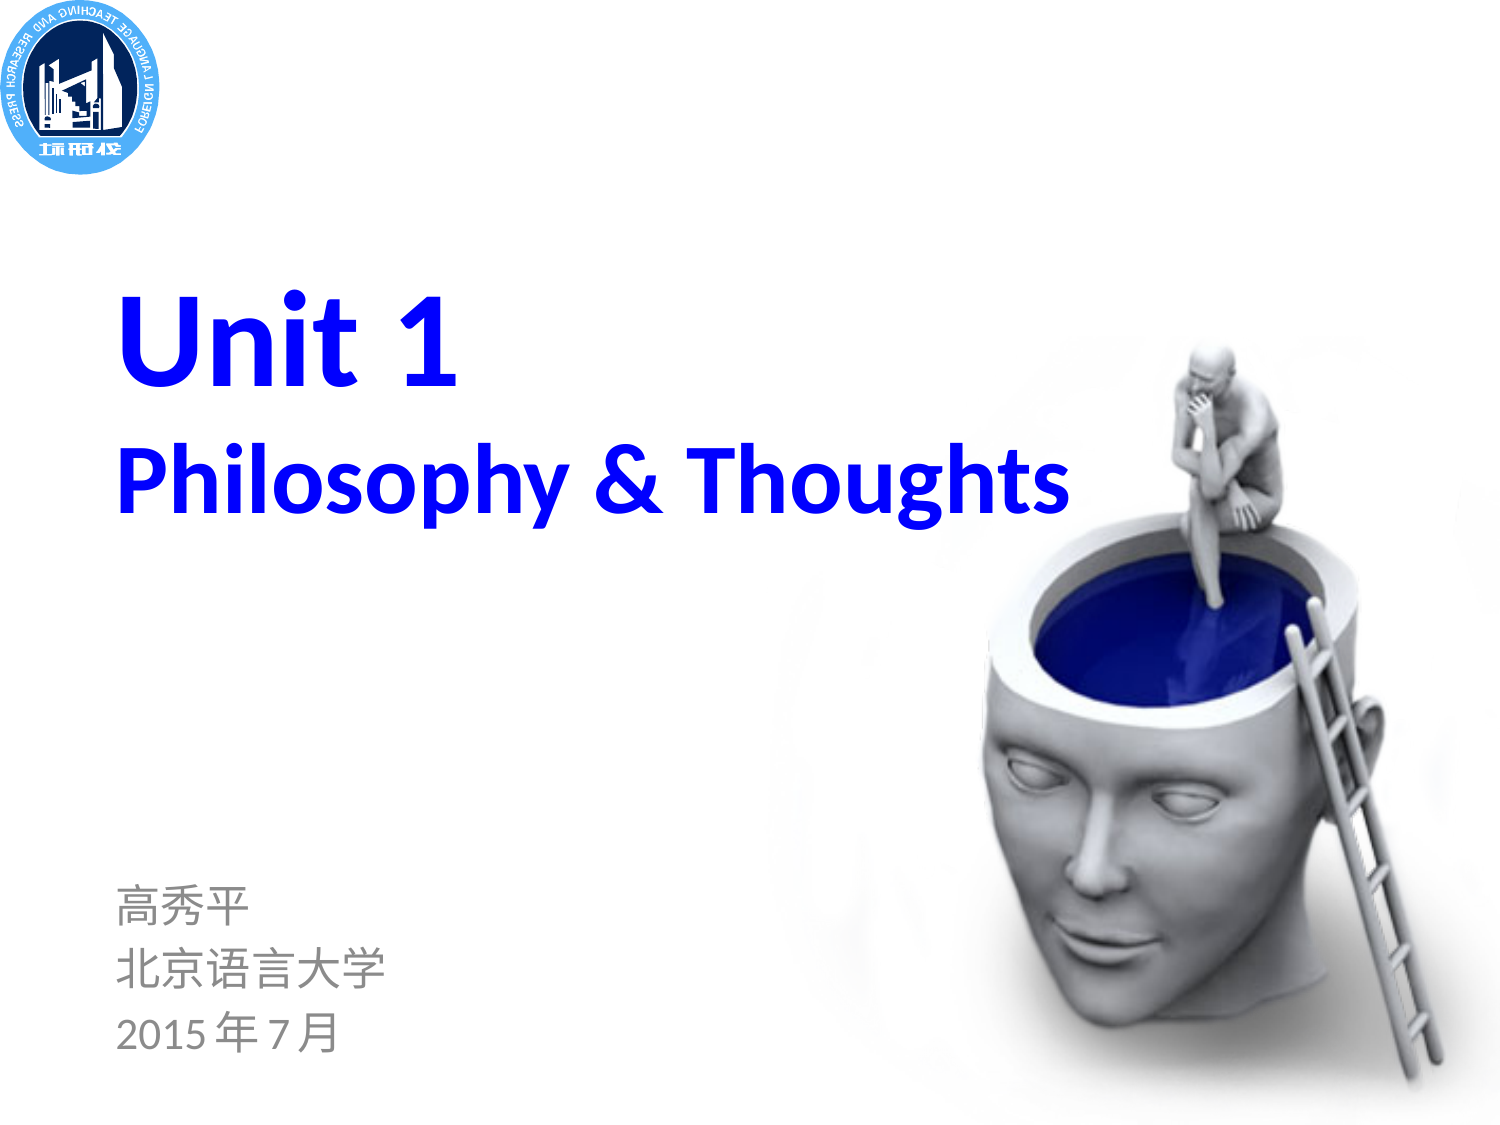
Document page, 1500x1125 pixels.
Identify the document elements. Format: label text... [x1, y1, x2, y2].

subtitle 高秀平 北京语言大学 2015年7月 [100, 869, 756, 1067]
picture [761, 336, 1500, 1125]
picture [0, 0, 160, 176]
title Unit 1 Philosophy & Thoughts [100, 172, 1093, 610]
